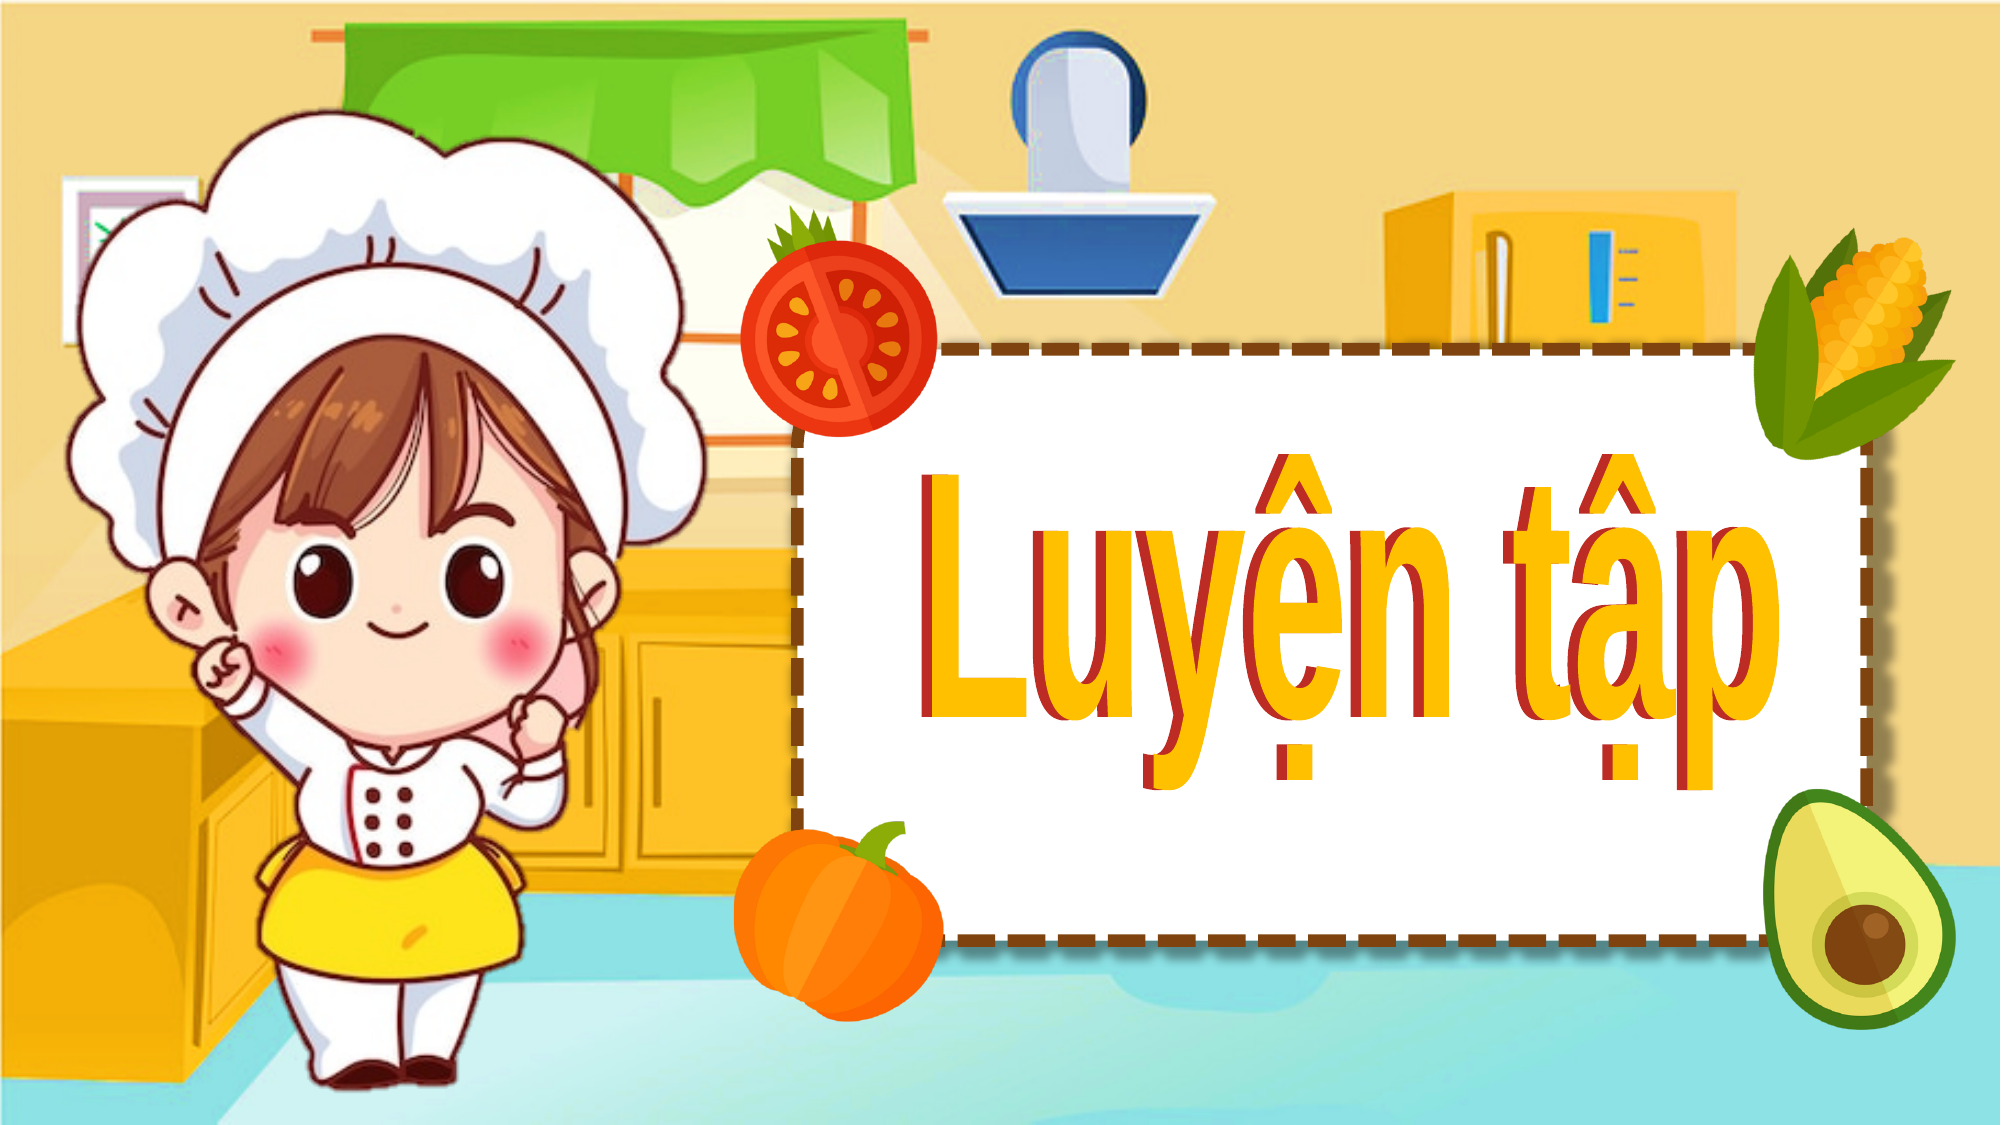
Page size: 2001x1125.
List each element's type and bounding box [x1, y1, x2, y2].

picture [0, 0, 2001, 1125]
text_box [921, 454, 1780, 791]
text_box [715, 62, 2000, 1030]
